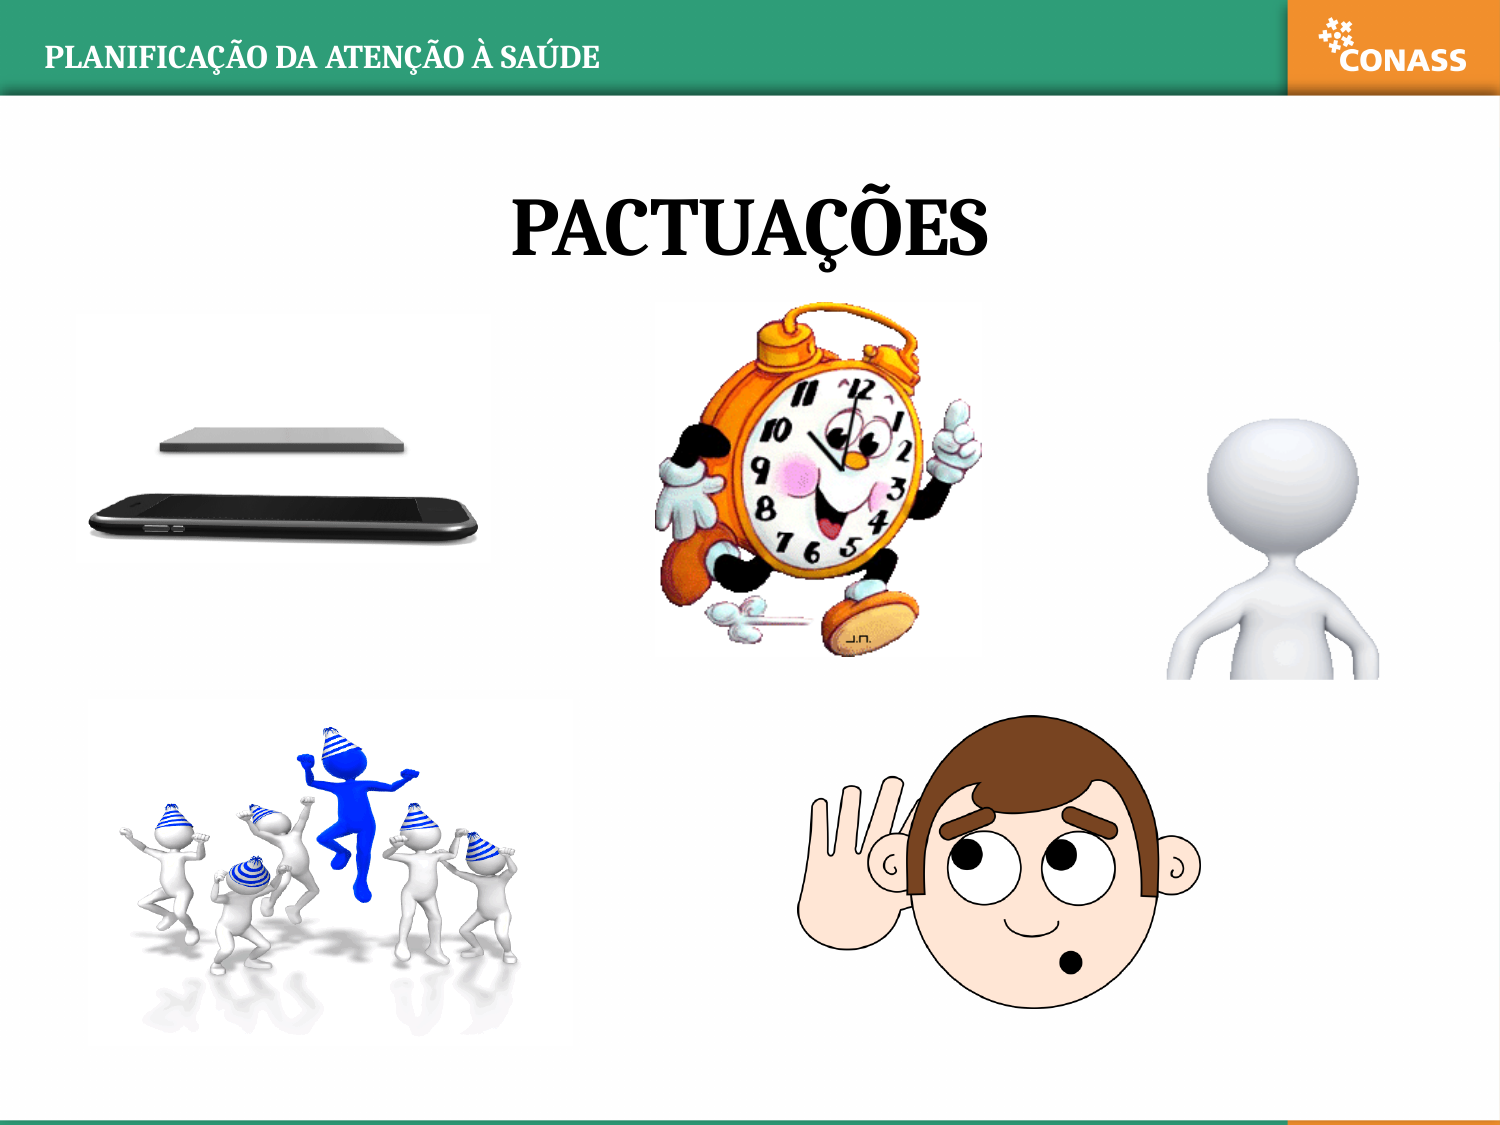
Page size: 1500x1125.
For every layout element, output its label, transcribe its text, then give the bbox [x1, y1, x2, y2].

title PACTUAÇÕES [0, 125, 1500, 269]
picture [0, 269, 1500, 1125]
picture [0, 0, 1500, 125]
text_box PLANIFICAÇÃO DA ATENÇÃO À SAÚDE [29, 7, 1075, 50]
